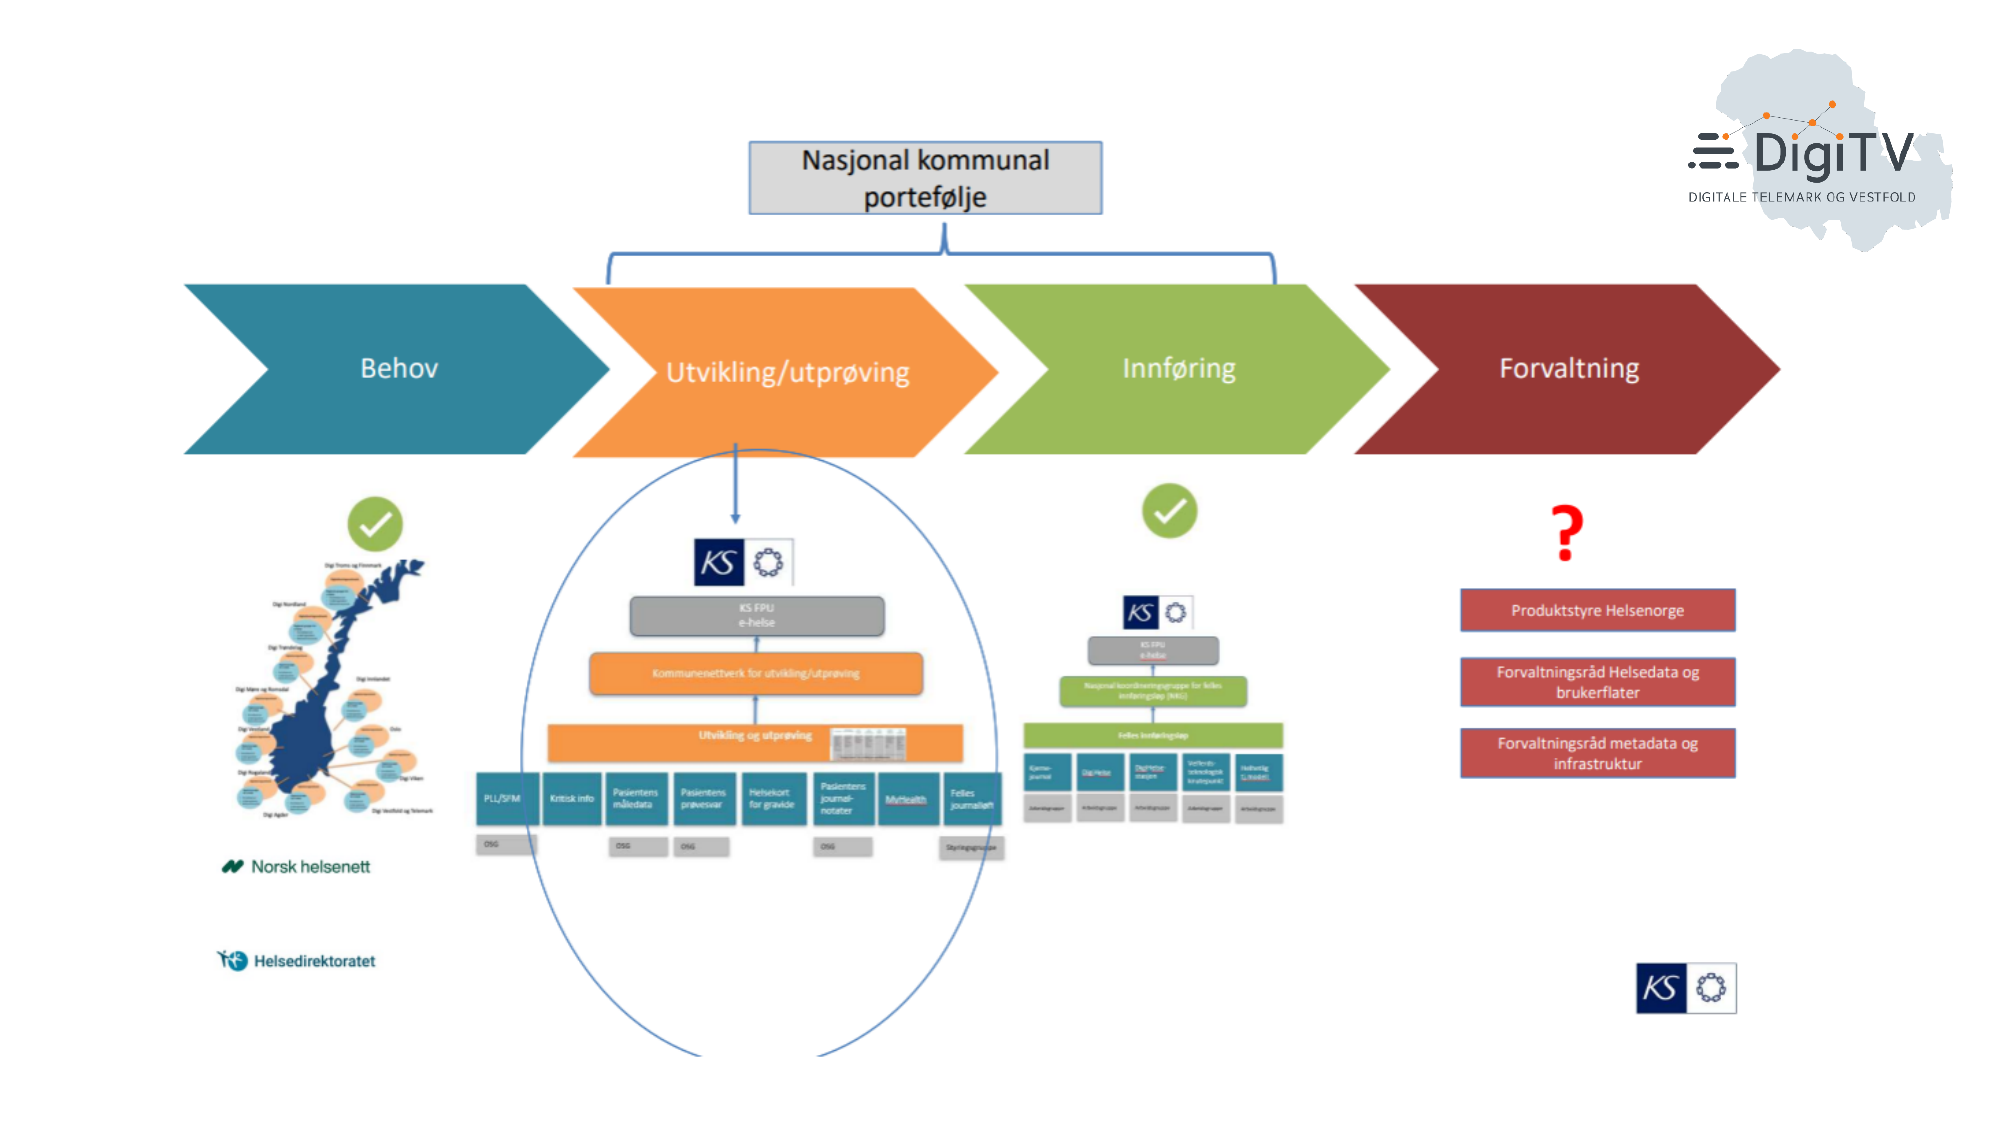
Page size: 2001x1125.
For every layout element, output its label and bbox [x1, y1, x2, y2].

picture [165, 25, 1953, 1077]
